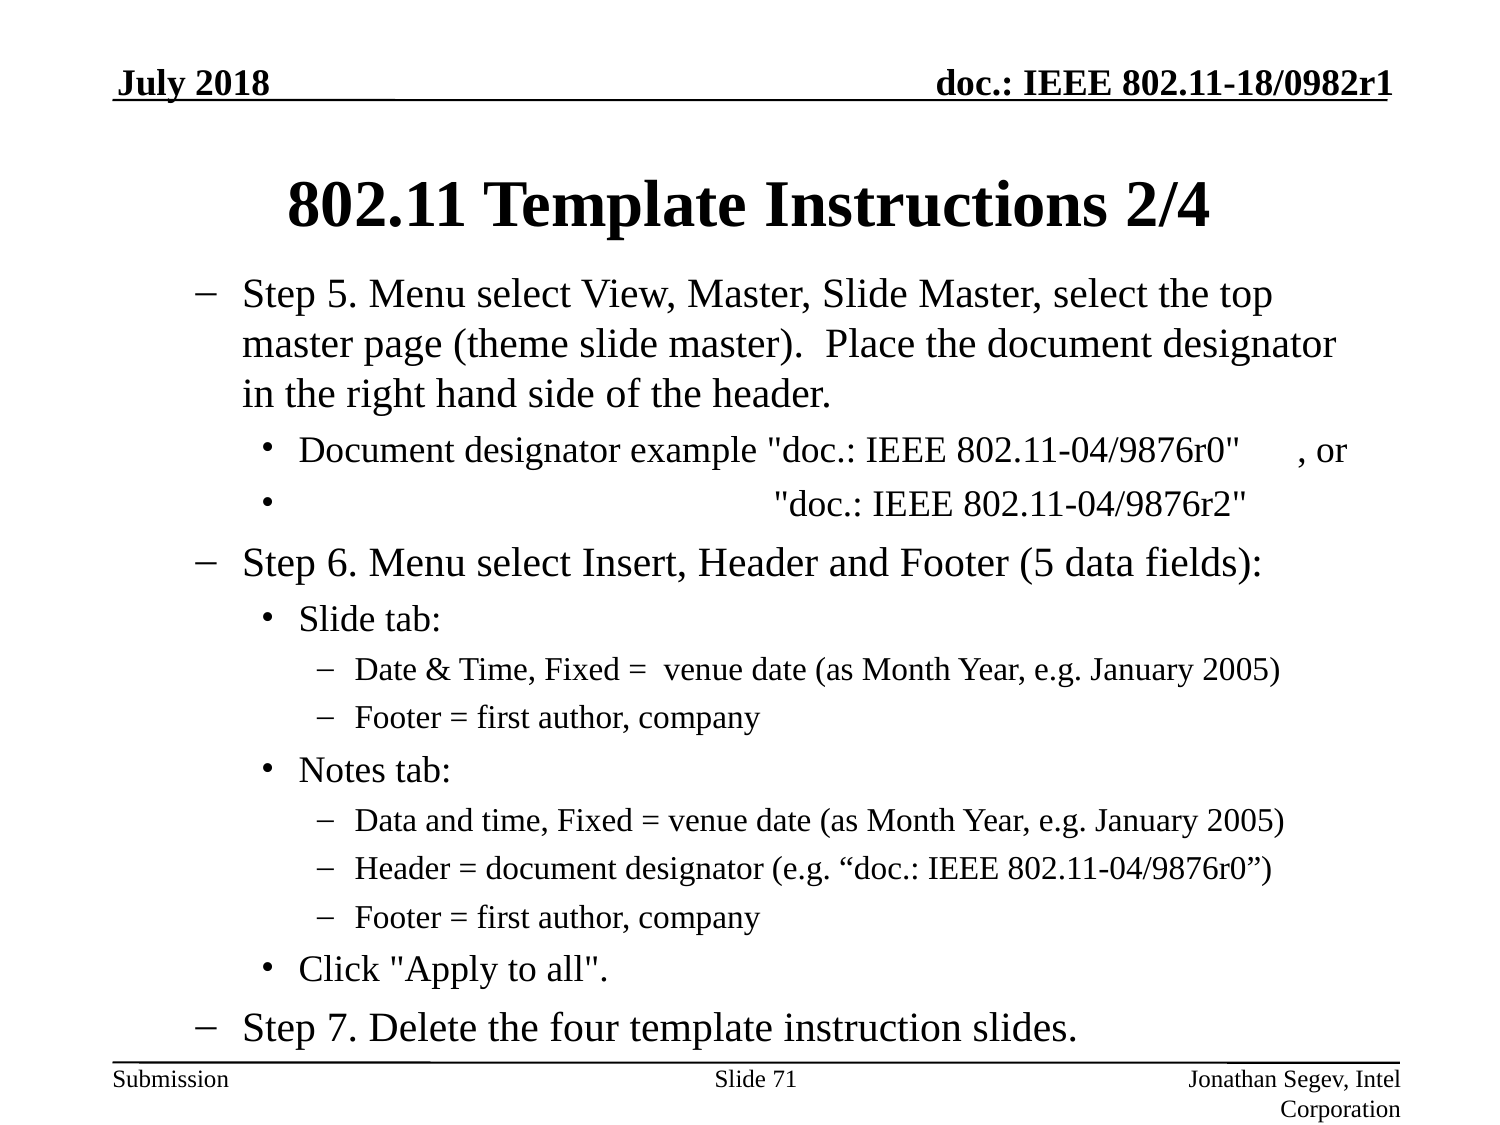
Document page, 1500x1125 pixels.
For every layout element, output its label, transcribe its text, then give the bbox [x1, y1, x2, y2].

title 802.11 Template Instructions 2/4 [112, 112, 1388, 288]
slide_number Slide 71 [712, 1067, 800, 1123]
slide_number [116, 58, 507, 104]
footer Jonathan Segev, Intel Corporation [1077, 1061, 1402, 1093]
list Step 5. Menu select View, Master, Slide Master, select the top master page (theme slide master). Place the document designator in the right hand side of the header. Document designator example "doc.: IEEE 802.11-04/9876r0" , or "doc.: IEEE 802.11-04/9876r2" Step 6. Menu select Insert, Header and Footer (5 data fields): Slide tab: Date & Time, Fixed = venue date (as Month Year, e.g. January 2005) Footer = first author, company Notes tab: Data and time, Fixed = venue date (as Month Year, e.g. January 2005) Header = document designator (e.g. “doc.: IEEE 802.11-04/9876r0”) Footer = first author, company Click "Apply to all". Step 7. Delete the four template instruction slides. [105, 257, 1381, 1067]
